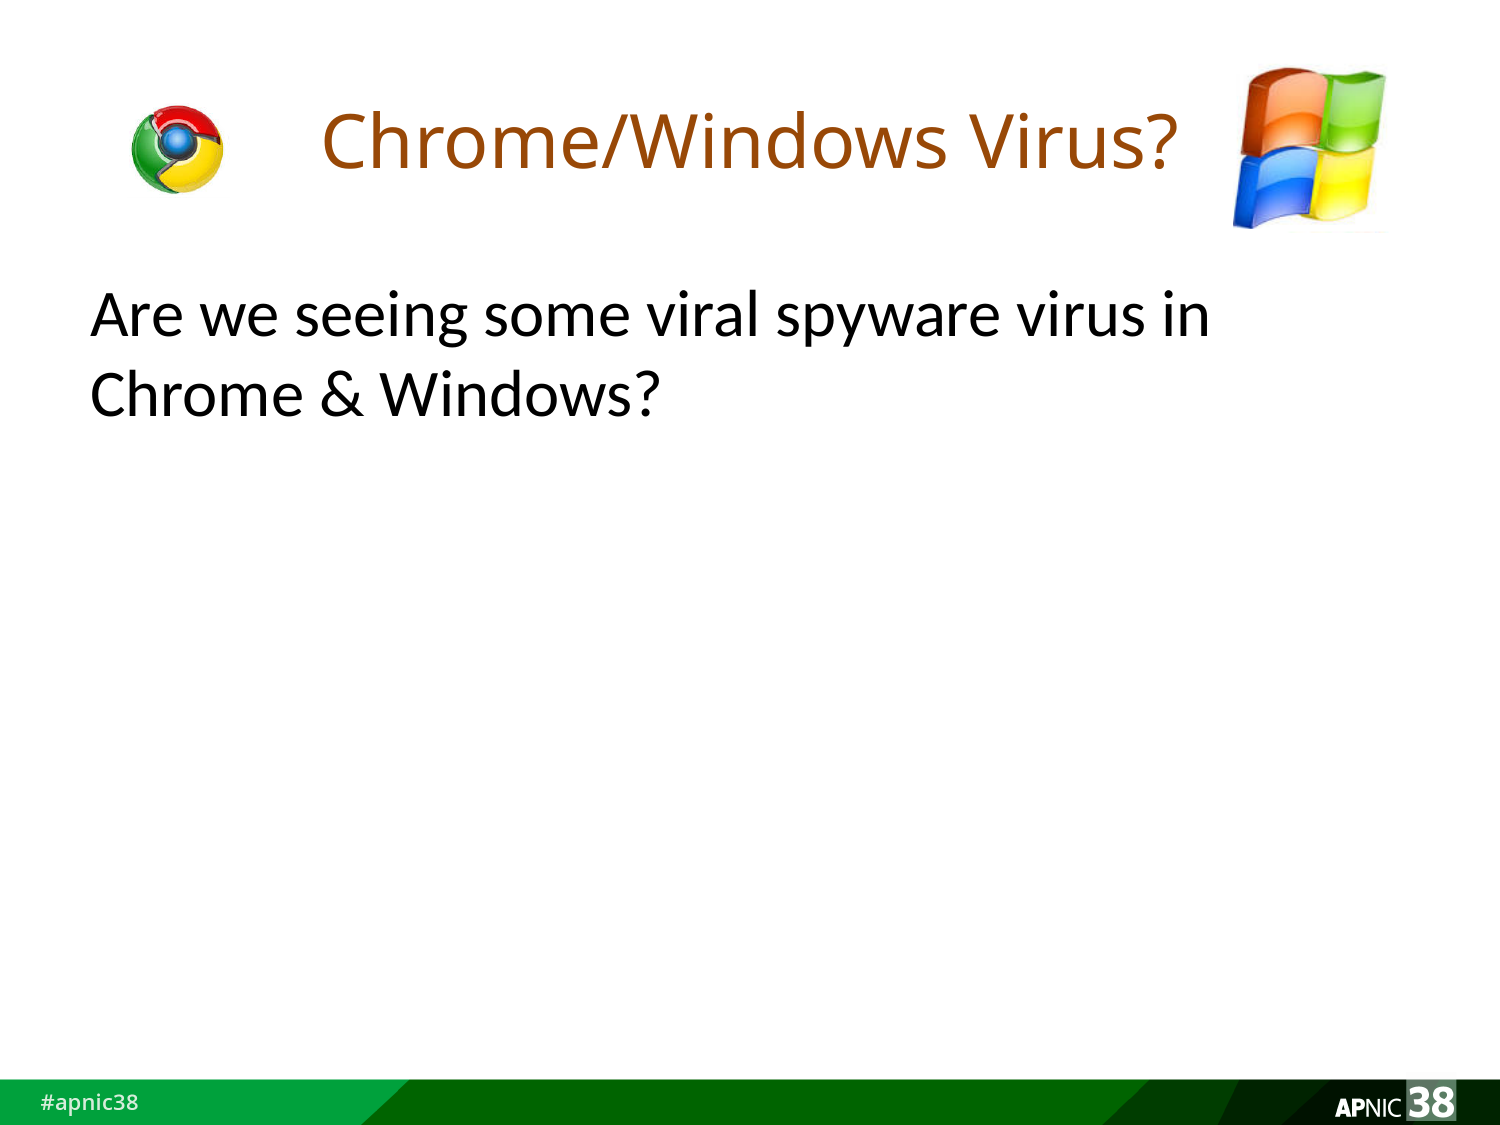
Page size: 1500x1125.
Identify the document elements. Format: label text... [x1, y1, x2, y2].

list Are we seeing some viral spyware virus in Chrome & Windows? [75, 262, 1425, 1005]
picture [127, 96, 231, 198]
picture [1233, 60, 1394, 233]
title Chrome/Windows Virus? [75, 45, 1425, 233]
picture [0, 1071, 1500, 1125]
